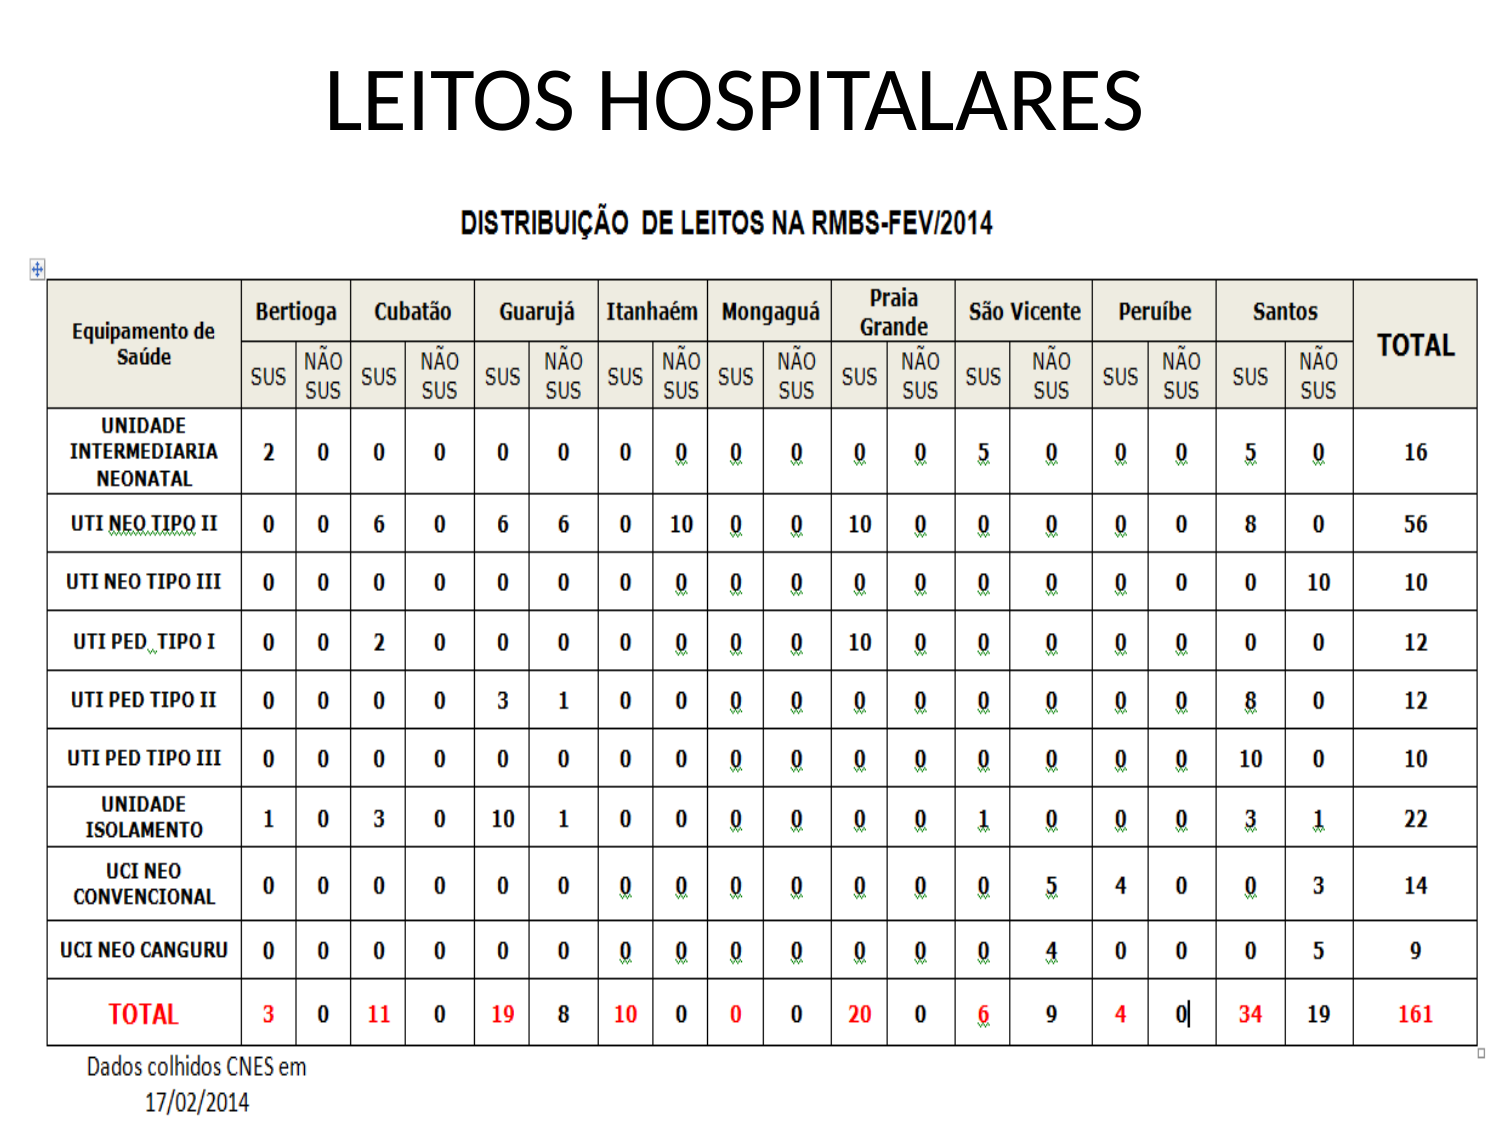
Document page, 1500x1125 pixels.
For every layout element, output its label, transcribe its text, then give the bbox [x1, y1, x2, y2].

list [0, 152, 1500, 1125]
title LEITOS HOSPITALARES [70, 0, 1421, 150]
